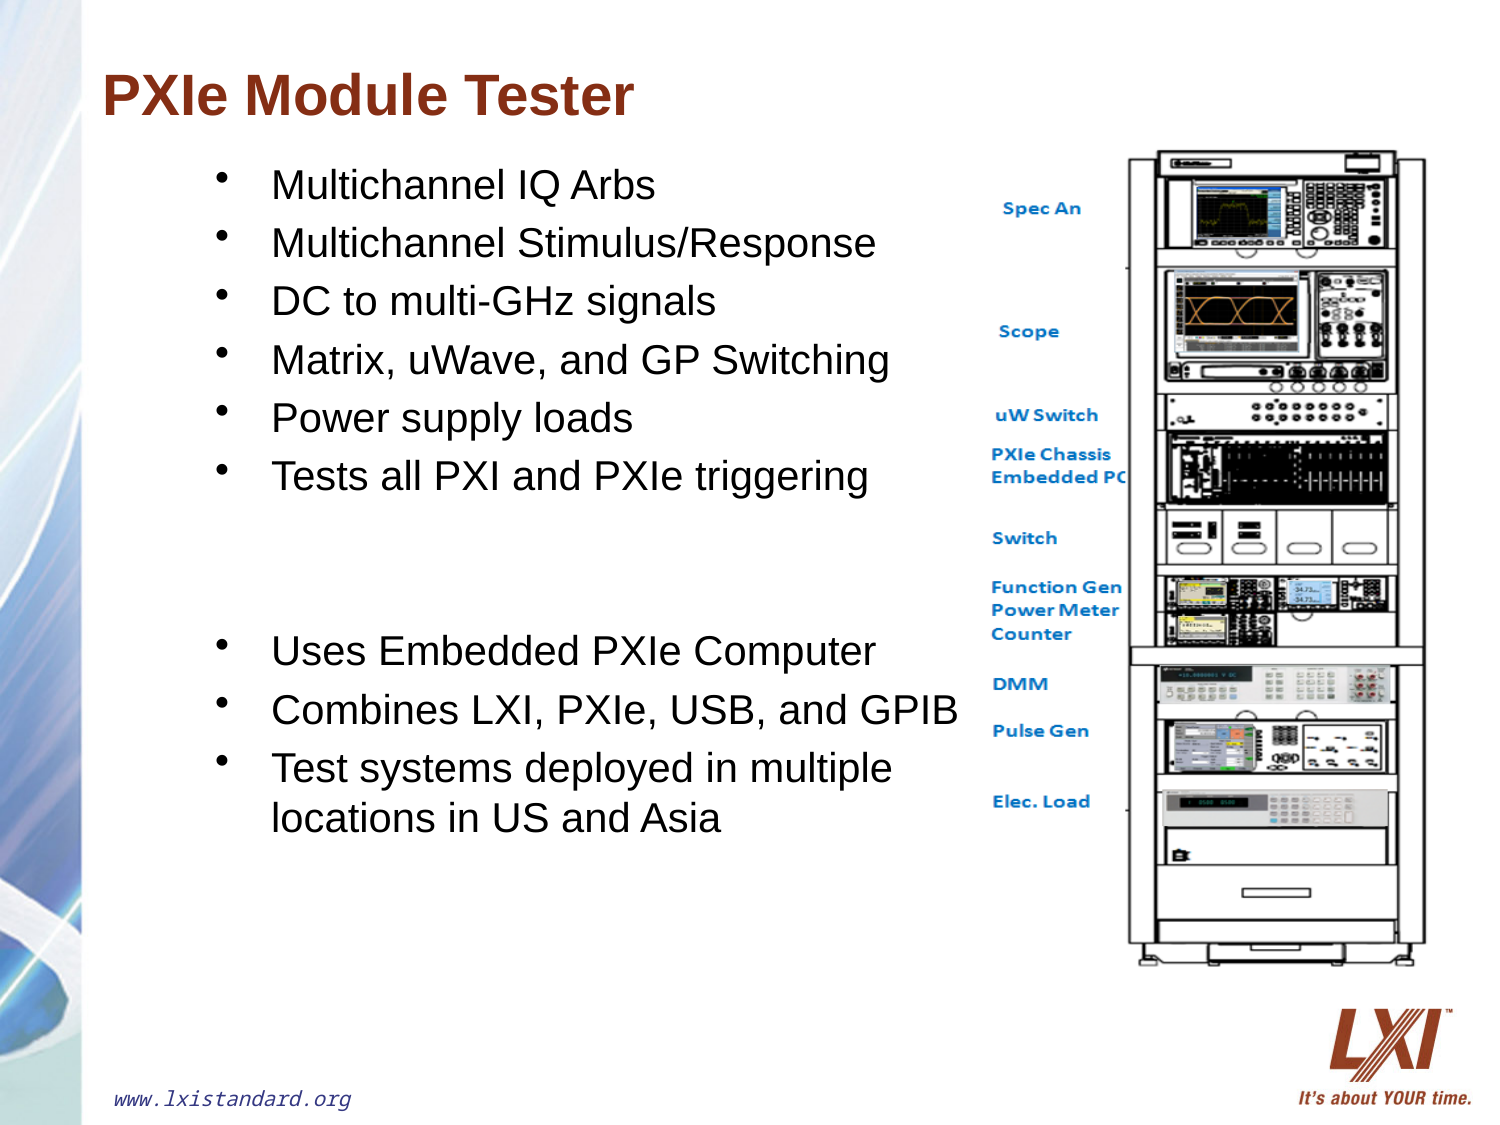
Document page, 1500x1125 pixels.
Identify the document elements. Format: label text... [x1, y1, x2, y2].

title PXIe Module Tester [87, 50, 1438, 175]
picture [0, 0, 1500, 1125]
text_box Multichannel IQ Arbs Multichannel Stimulus/Response DC to multi-GHz signals Matrix, uWave, and GP Switching Power supply loads Tests all PXI and PXIe triggering Uses Embedded PXIe Computer Combines LXI, PXIe, USB, and GPIB Test systems deployed in multiple locations in US and Asia [200, 149, 982, 588]
